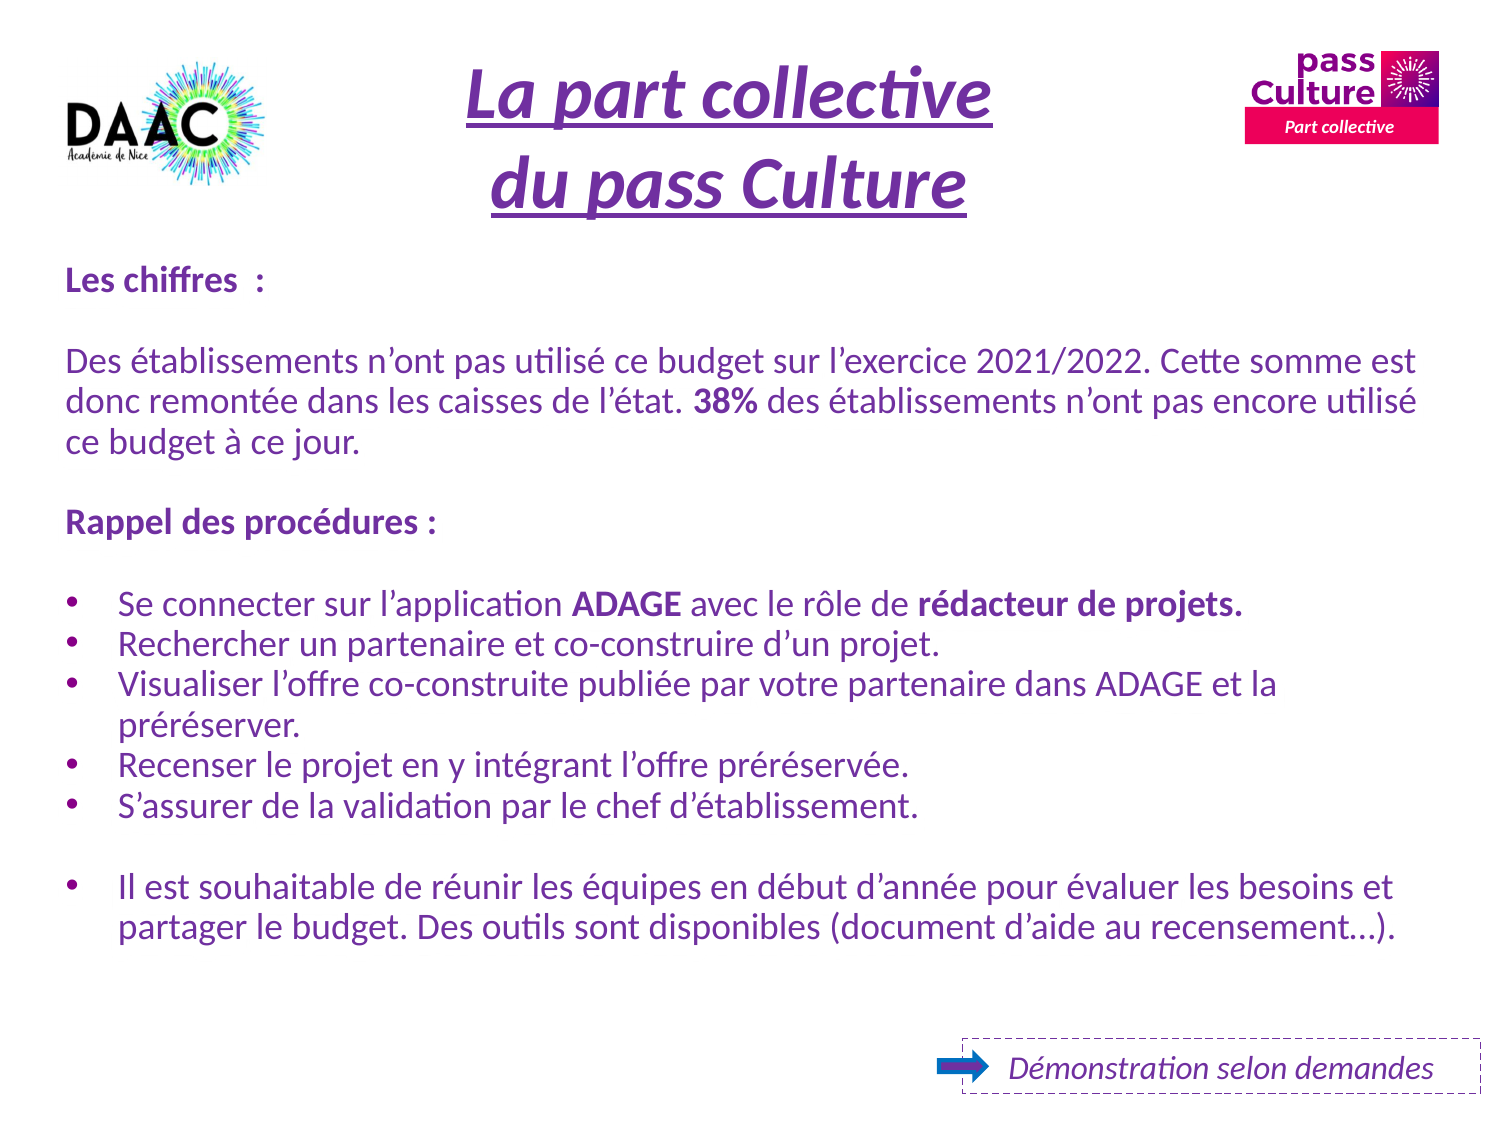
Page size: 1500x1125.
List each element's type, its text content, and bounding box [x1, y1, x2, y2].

text_box Les chiffres : Des établissements n’ont pas utilisé ce budget sur l’exercice 2021/2022. Cette somme est donc remontée dans les caisses de l’état. 38% des établissements n’ont pas encore utilisé ce budget à ce jour. Rappel des procédures : Se connecter sur l’application ADAGE avec le rôle de rédacteur de projets. Rechercher un partenaire et co-construire d’un projet. Visualiser l’offre co-construite publiée par votre partenaire dans ADAGE et la préréserver. Recenser le projet en y intégrant l’offre préréservée. S’assurer de la validation par le chef d’établissement. Il est souhaitable de réunir les équipes en début d’année pour évaluer les besoins et partager le budget. Des outils sont disponibles (document d’aide au recensement…). [57, 231, 1451, 1066]
text_box Part collective [1329, 115, 1439, 145]
text_box La part collective du pass Culture [129, 25, 1329, 243]
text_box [1249, 50, 1439, 107]
picture [58, 57, 267, 187]
text_box [936, 1049, 990, 1084]
text_box Démonstration selon demandes [962, 1038, 1481, 1094]
